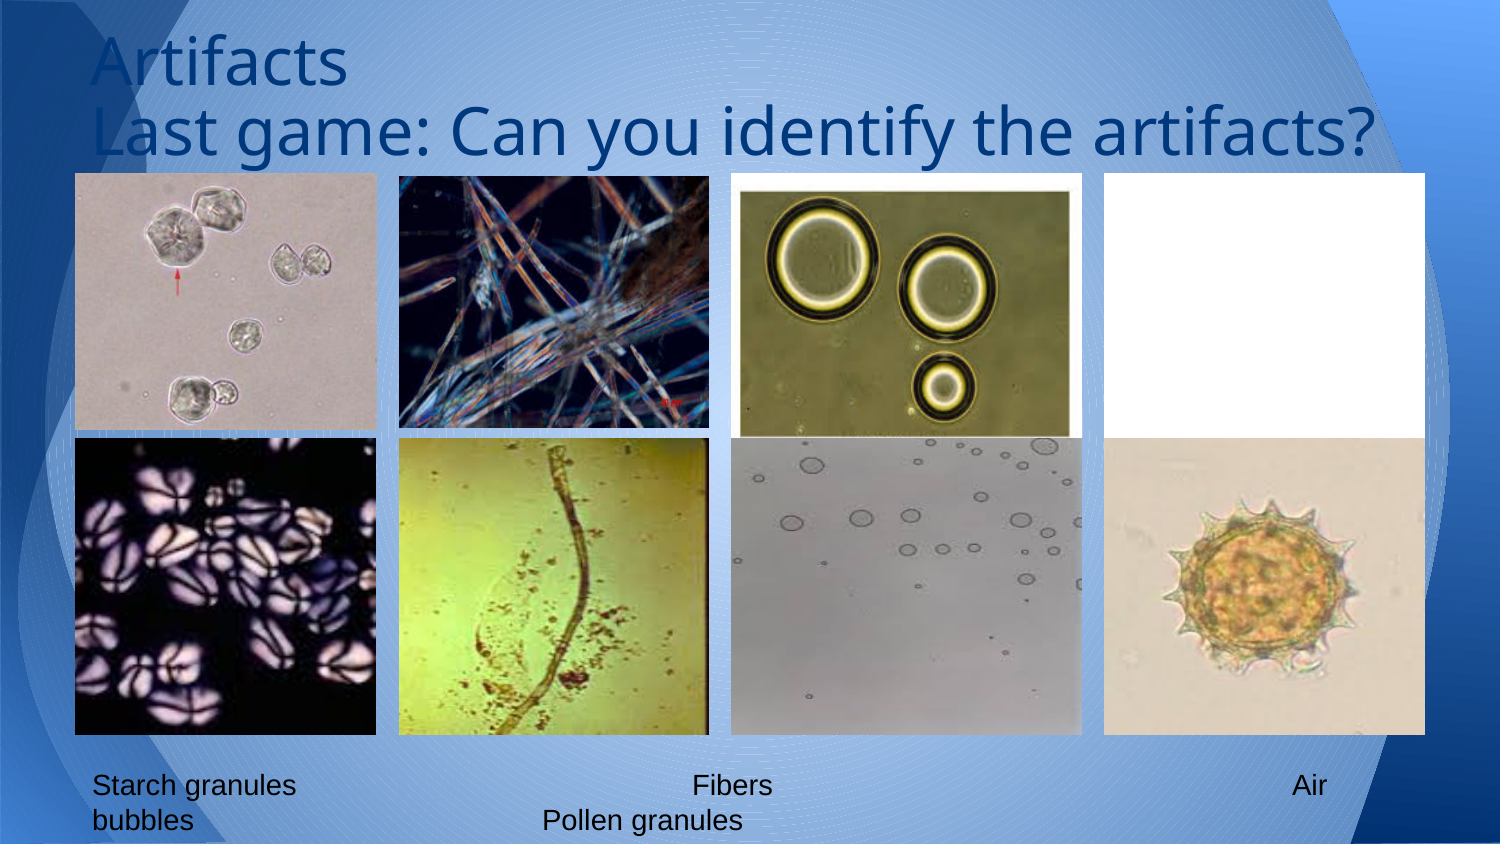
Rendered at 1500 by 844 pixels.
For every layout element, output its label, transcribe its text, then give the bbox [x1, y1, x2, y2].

list Last game: Can you identify the artifacts? [75, 114, 1425, 800]
text_box Starch granules Fibers Air bubbles Pollen granules ALL CAN BE MISTAKEN FOR OTHER MICROSCOPIC FINDINGS [77, 751, 1423, 844]
picture [398, 438, 709, 735]
picture [731, 173, 1082, 735]
title Artifacts [75, 33, 1425, 114]
picture [398, 175, 709, 428]
picture [1104, 173, 1426, 735]
picture [75, 438, 376, 735]
picture [74, 173, 377, 431]
